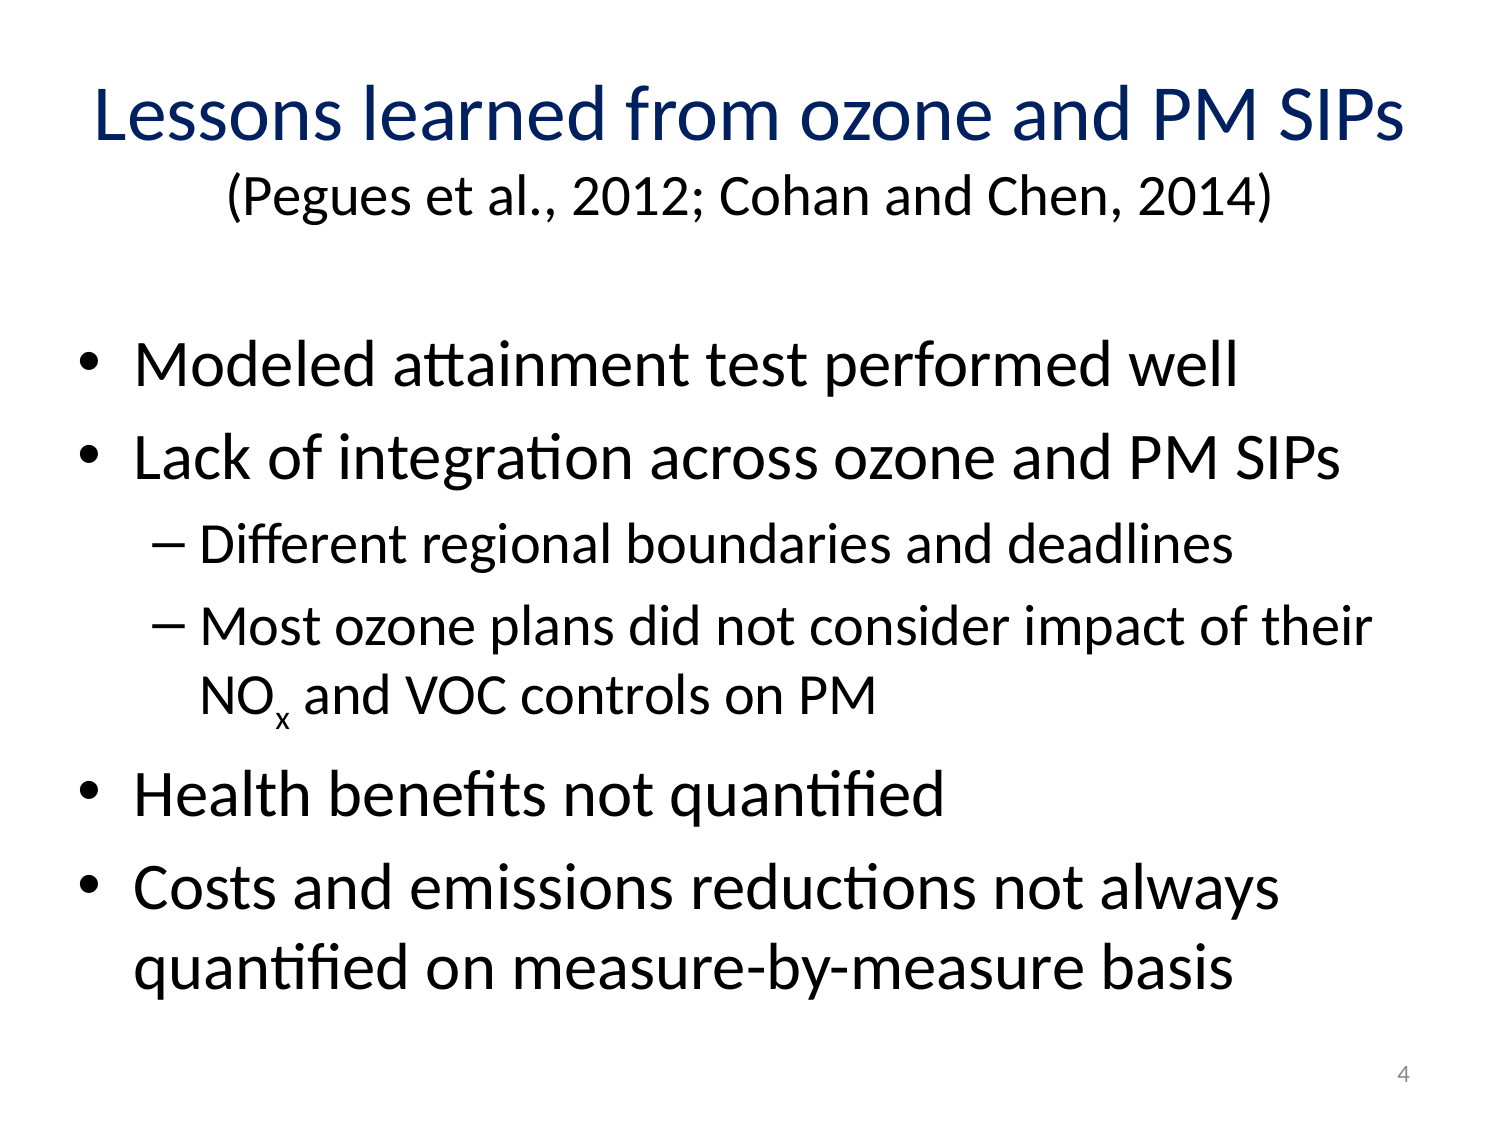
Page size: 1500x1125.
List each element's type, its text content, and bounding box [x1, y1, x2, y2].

slide_number 4 [1074, 1042, 1425, 1103]
title Lessons learned from ozone and PM SIPs (Pegues et al., 2012; Cohan and Chen, 2014) [75, 50, 1425, 238]
list Modeled attainment test performed well Lack of integration across ozone and PM SIPs Different regional boundaries and deadlines Most ozone plans did not consider impact of their NOx and VOC controls on PM Health benefits not quantified Costs and emissions reductions not always quantified on measure-by-measure basis [62, 312, 1413, 1055]
